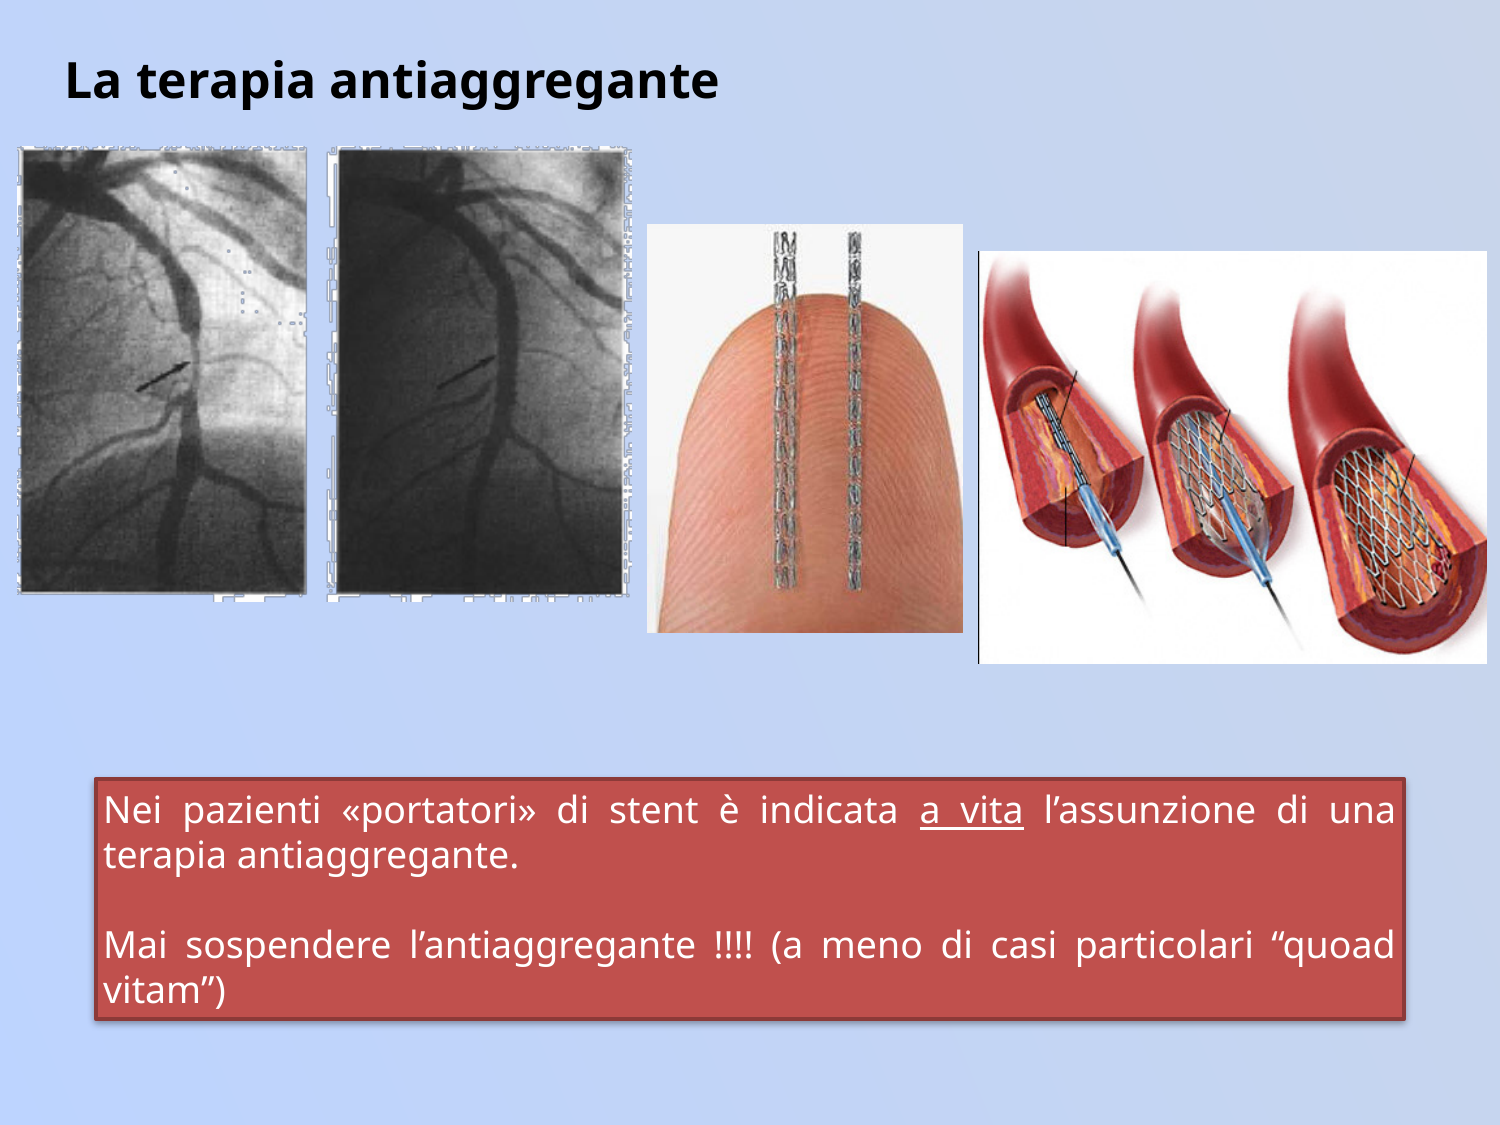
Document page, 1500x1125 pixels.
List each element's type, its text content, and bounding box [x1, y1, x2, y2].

picture [647, 224, 963, 633]
text_box La terapia antiaggregante [57, 41, 729, 117]
picture [17, 146, 633, 602]
picture [977, 251, 1487, 664]
text_box Nei pazienti «portatori» di stent è indicata a vita l’assunzione di una terapia antiaggregante. Mai sospendere l’antiaggregante !!!! (a meno di casi particolari “quoad vitam”) [95, 779, 1405, 1019]
